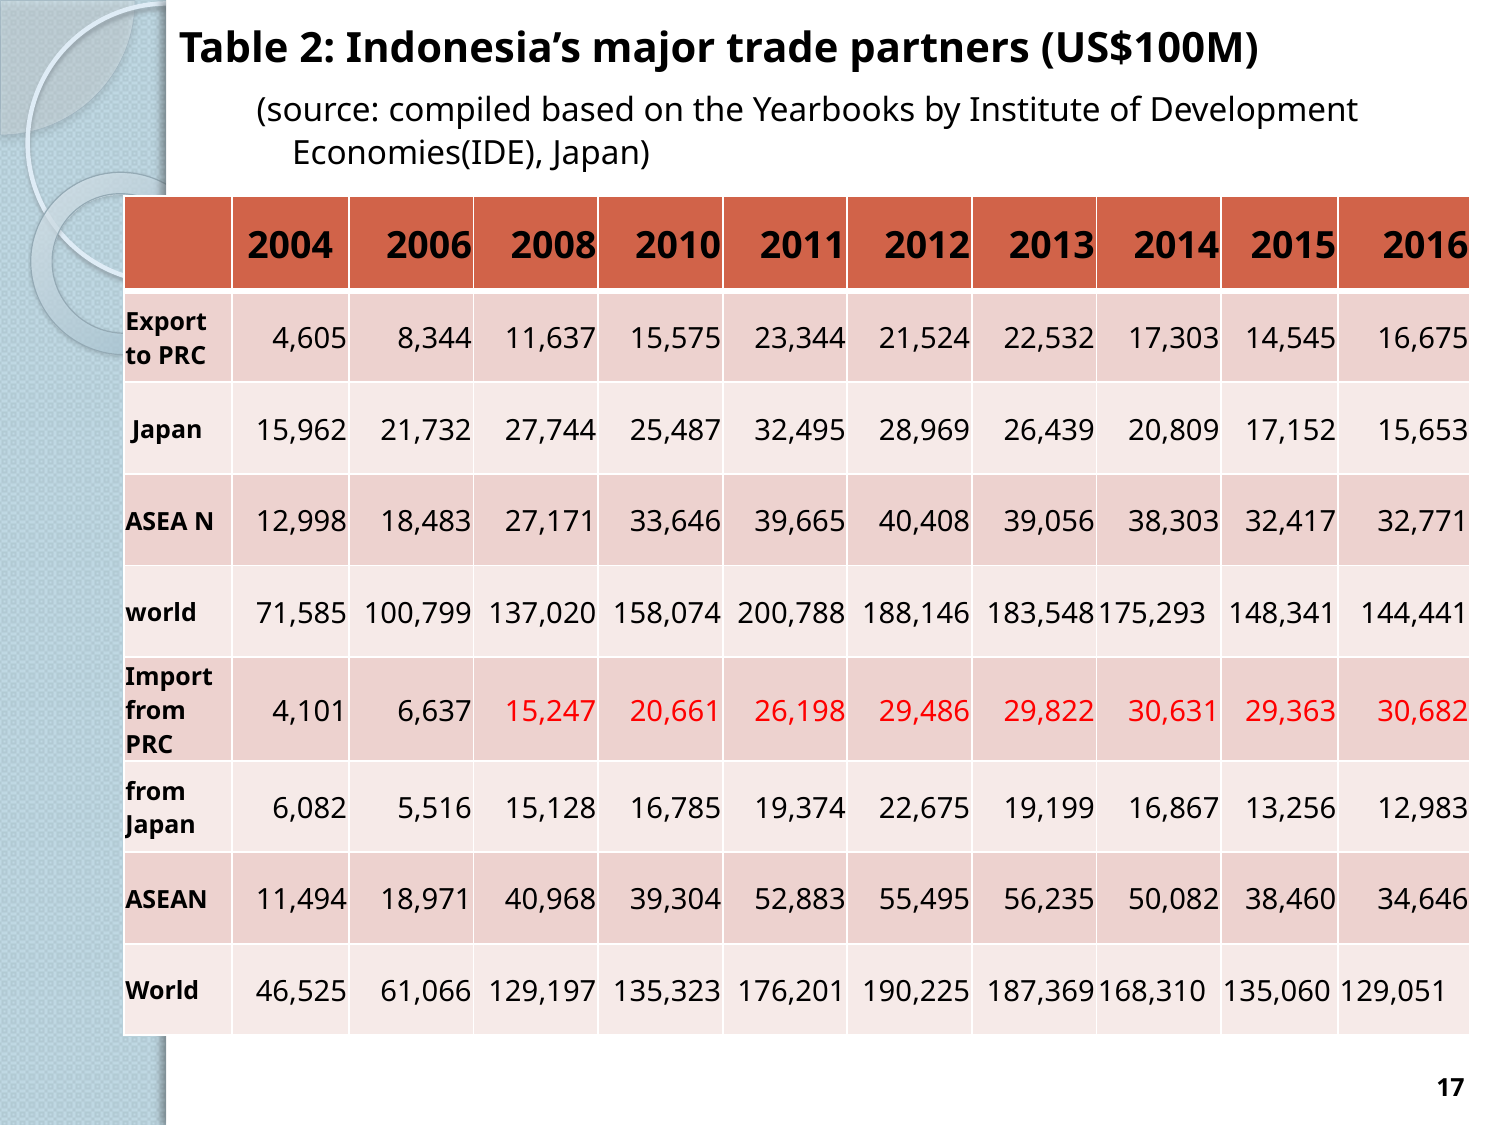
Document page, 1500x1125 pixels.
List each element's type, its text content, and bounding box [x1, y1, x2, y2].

table_cell 26,198 [724, 658, 846, 760]
table_header 2008 [474, 197, 597, 288]
table_cell World [125, 945, 231, 1034]
table_cell 29,486 [848, 658, 971, 760]
table_cell 22,532 [973, 294, 1096, 381]
table_cell 200,788 [724, 566, 846, 656]
table_cell 52,883 [724, 853, 846, 943]
table_cell 39,304 [599, 853, 722, 943]
table_cell 15,247 [474, 658, 597, 760]
table_cell 17,152 [1222, 383, 1337, 473]
table_cell 144,441 [1339, 566, 1469, 656]
table_cell 50,082 [1097, 853, 1220, 943]
table_cell from Japan [125, 762, 231, 851]
table_header 2014 [1097, 197, 1220, 288]
table_cell ASEA N [125, 475, 231, 565]
table_cell 15,962 [233, 383, 348, 473]
table_cell 168,310 [1097, 945, 1220, 1034]
table_cell 14,545 [1222, 294, 1337, 381]
table_cell 8,344 [350, 294, 473, 381]
table_cell 32,495 [724, 383, 846, 473]
table_cell 39,056 [973, 475, 1096, 565]
table_cell 129,197 [474, 945, 597, 1034]
table_cell 19,199 [973, 762, 1096, 851]
slide_number 17 [1413, 1034, 1488, 1113]
table_cell 17,303 [1097, 294, 1220, 381]
title Table 2: Indonesia’s major trade partners (US$100M) (source: compiled based on the Yearbooks by Institute of Development Economies(IDE), Japan) [163, 30, 1500, 161]
table_cell 18,971 [350, 853, 473, 943]
table_header 2010 [599, 197, 722, 288]
table_cell 129,051 [1339, 945, 1469, 1034]
table_cell 29,822 [973, 658, 1096, 760]
table_cell 16,675 [1339, 294, 1469, 381]
table_cell 187,369 [973, 945, 1096, 1034]
table_cell 33,646 [599, 475, 722, 565]
table_cell 29,363 [1222, 658, 1337, 760]
table_cell 11,494 [233, 853, 348, 943]
table_cell 11,637 [474, 294, 597, 381]
table_cell 30,682 [1339, 658, 1469, 760]
table_cell 26,439 [973, 383, 1096, 473]
table_cell 32,417 [1222, 475, 1337, 565]
table_cell ASEAN [125, 853, 231, 943]
table_cell 39,665 [724, 475, 846, 565]
table_cell 175,293 [1097, 566, 1220, 656]
table_cell 5,516 [350, 762, 473, 851]
table_cell 28,969 [848, 383, 971, 473]
table_cell 15,653 [1339, 383, 1469, 473]
table_cell 21,524 [848, 294, 971, 381]
table_cell 12,983 [1339, 762, 1469, 851]
table_cell 148,341 [1222, 566, 1337, 656]
table_cell 137,020 [474, 566, 597, 656]
table_header 2012 [848, 197, 971, 288]
table_cell 18,483 [350, 475, 473, 565]
table_cell 30,631 [1097, 658, 1220, 760]
table_header 2004 [233, 197, 348, 288]
table_cell 19,374 [724, 762, 846, 851]
table_cell 56,235 [973, 853, 1096, 943]
table_cell 46,525 [233, 945, 348, 1034]
table_cell 16,785 [599, 762, 722, 851]
table_cell 100,799 [350, 566, 473, 656]
table_cell 38,303 [1097, 475, 1220, 565]
table_cell 6,082 [233, 762, 348, 851]
table_cell 135,323 [599, 945, 722, 1034]
table_cell 40,968 [474, 853, 597, 943]
table_cell 176,201 [724, 945, 846, 1034]
table_cell 40,408 [848, 475, 971, 565]
table_cell 16,867 [1097, 762, 1220, 851]
table_cell 23,344 [724, 294, 846, 381]
table_header 2011 [724, 197, 846, 288]
table_cell 20,661 [599, 658, 722, 760]
table_cell 27,744 [474, 383, 597, 473]
table_cell 27,171 [474, 475, 597, 565]
table_cell Japan [125, 383, 231, 473]
table_cell 21,732 [350, 383, 473, 473]
table_cell 13,256 [1222, 762, 1337, 851]
table_cell 183,548 [973, 566, 1096, 656]
table_cell 61,066 [350, 945, 473, 1034]
table_cell 188,146 [848, 566, 971, 656]
table_header 2016 [1339, 197, 1469, 288]
table_cell 32,771 [1339, 475, 1469, 565]
table_cell 4,605 [233, 294, 348, 381]
table_cell Import from PRC [125, 658, 231, 760]
table_cell 20,809 [1097, 383, 1220, 473]
table_cell world [125, 566, 231, 656]
table_header 2015 [1222, 197, 1337, 288]
table_cell Export to PRC [125, 294, 231, 381]
table_cell 4,101 [233, 658, 348, 760]
table_cell 190,225 [848, 945, 971, 1034]
table_cell 38,460 [1222, 853, 1337, 943]
table_header [125, 197, 231, 288]
table_cell 25,487 [599, 383, 722, 473]
table_cell 15,128 [474, 762, 597, 851]
table_cell 55,495 [848, 853, 971, 943]
table_cell 71,585 [233, 566, 348, 656]
table_cell 22,675 [848, 762, 971, 851]
table_cell 158,074 [599, 566, 722, 656]
table_cell 15,575 [599, 294, 722, 381]
table_header 2006 [350, 197, 473, 288]
table_cell 34,646 [1339, 853, 1469, 943]
table_cell 135,060 [1222, 945, 1337, 1034]
table_header 2013 [973, 197, 1096, 288]
table_cell 6,637 [350, 658, 473, 760]
table_cell 12,998 [233, 475, 348, 565]
